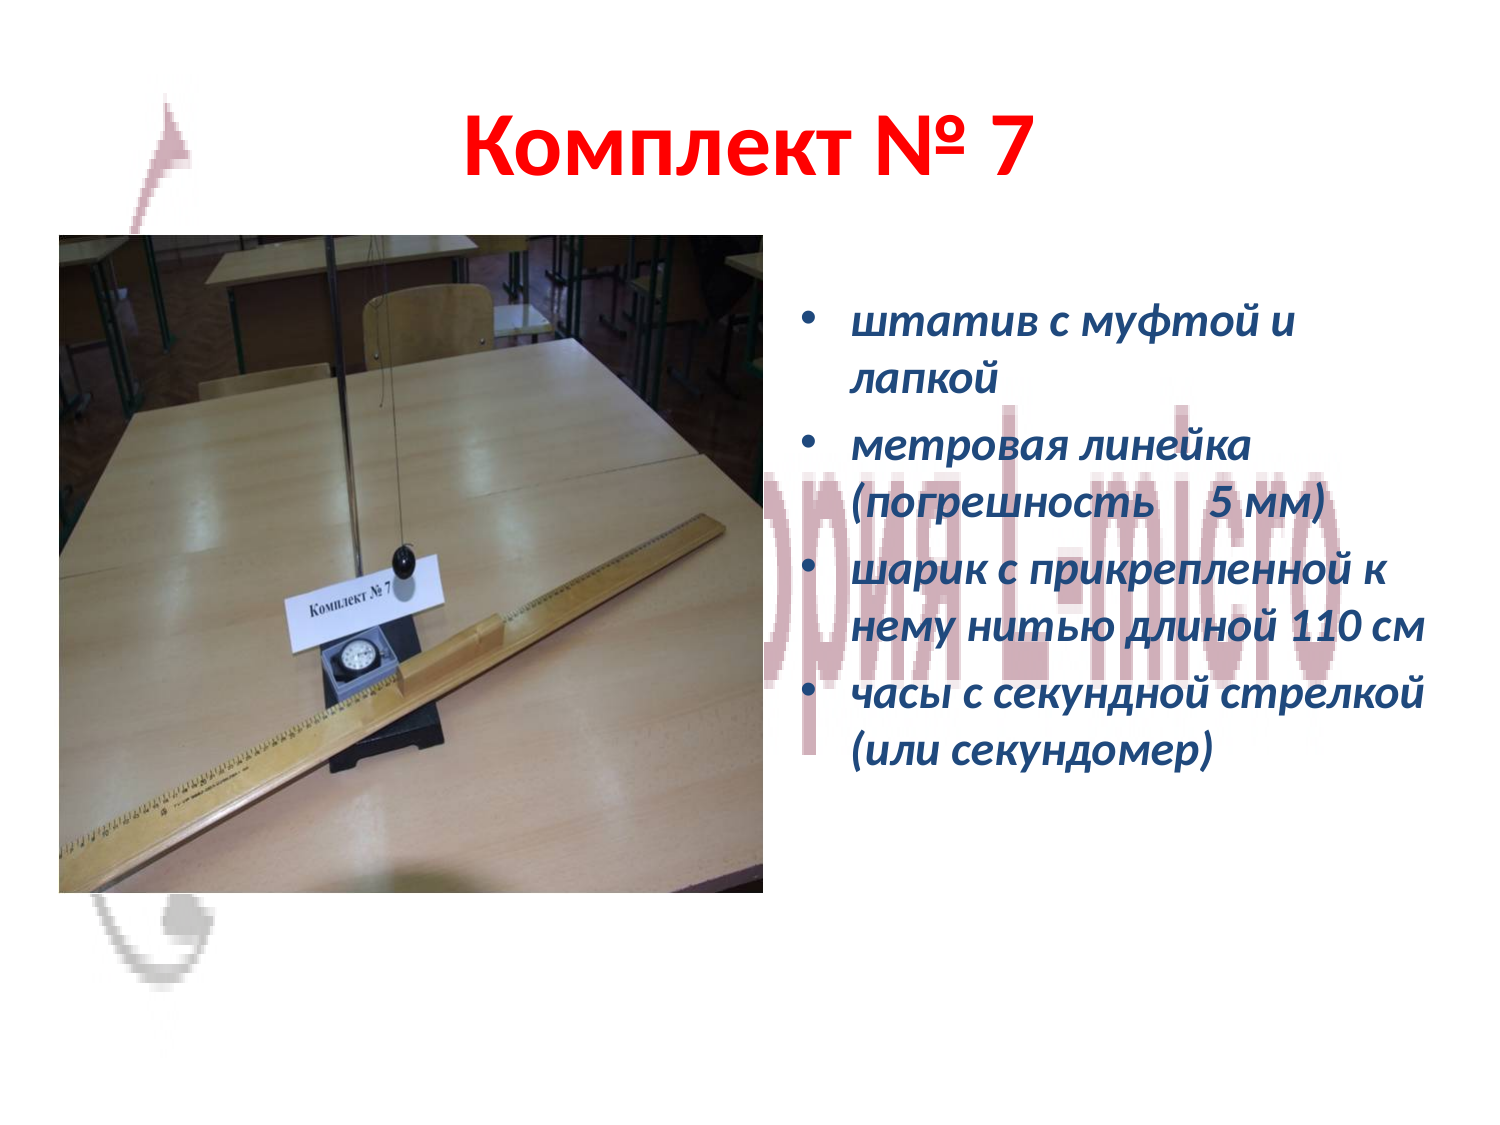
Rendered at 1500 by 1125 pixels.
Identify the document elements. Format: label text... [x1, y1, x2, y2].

title Комплект № 7 [75, 45, 1425, 233]
list штатив с муфтой и лапкой метровая линейка (погрешность 5 мм) шарик с прикрепленной к нему нитью длиной 110 см часы с секундной стрелкой (или секундомер) [785, 281, 1448, 886]
picture [58, 234, 764, 894]
